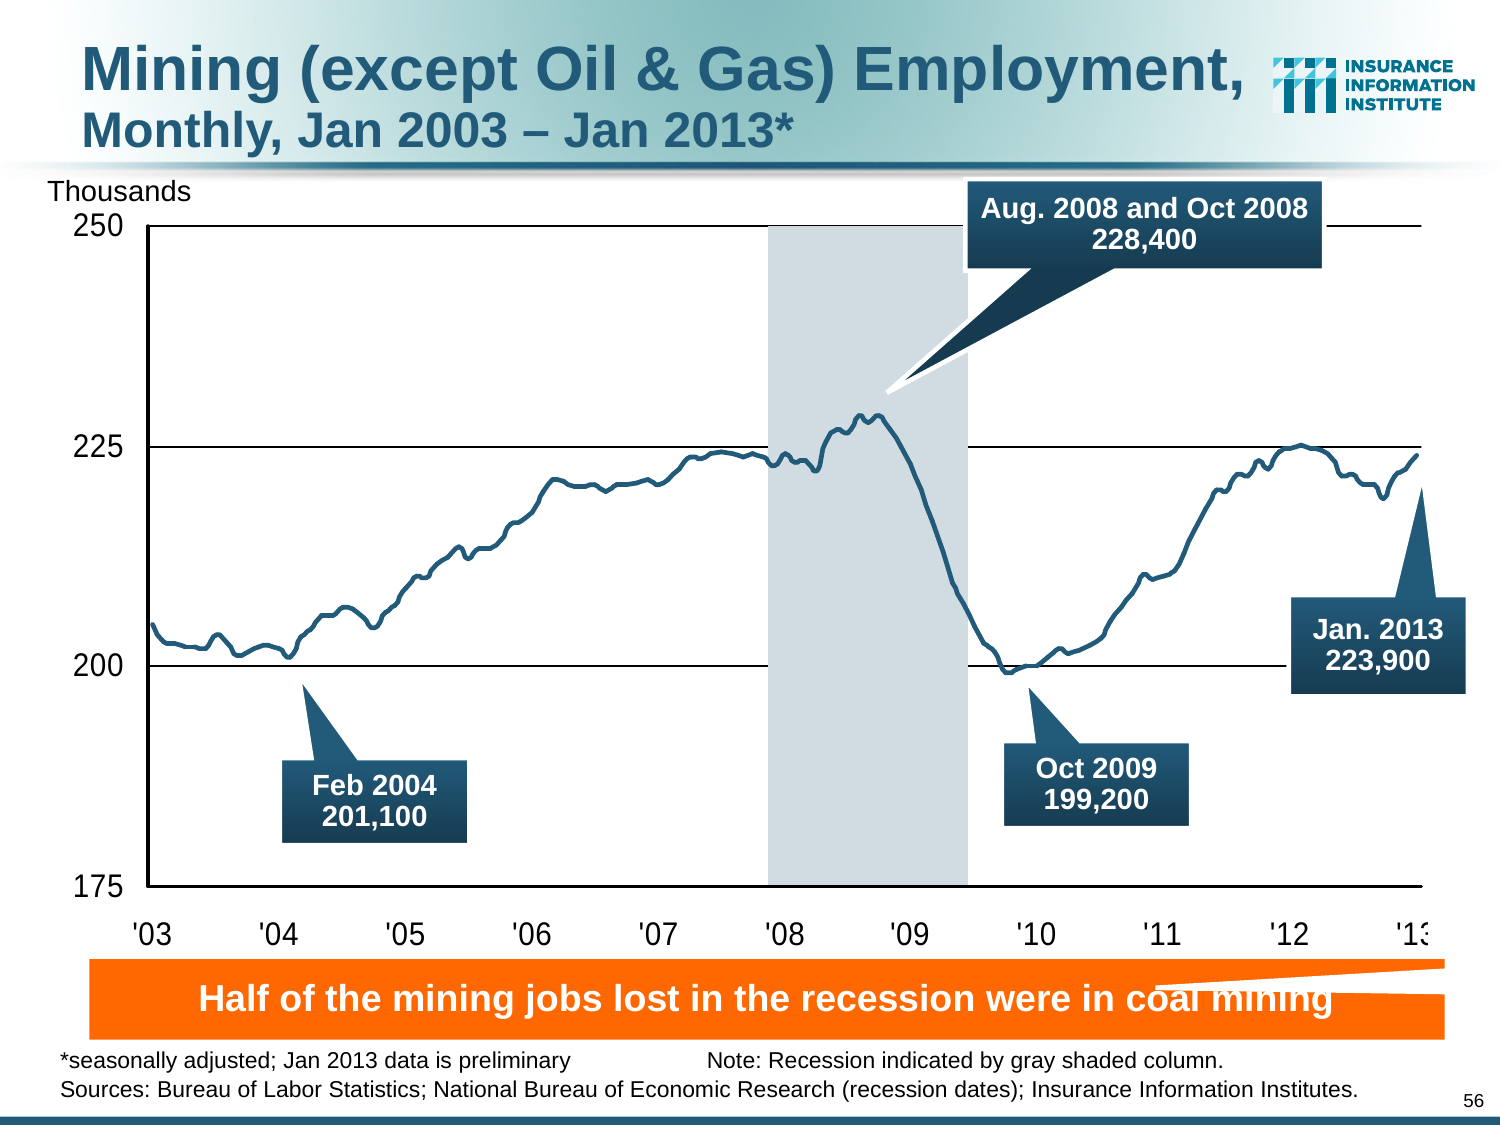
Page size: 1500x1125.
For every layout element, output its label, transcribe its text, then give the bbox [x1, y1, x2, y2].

text_box 56 [1432, 1091, 1485, 1111]
text_box Jan. 2013 223,900 [1434, 563, 1468, 697]
text_box Aug. 2008 and Oct 2008 228,400 [965, 179, 1325, 184]
picture [0, 0, 1500, 189]
text_box *seasonally adjusted; Jan 2013 data is preliminary Note: Recession indicated by gray shaded column. Sources: Bureau of Labor Statistics; National Bureau of Economic Research (recession dates); Insurance Information Institutes. [0, 1050, 1432, 1125]
text_box Thousands [32, 164, 252, 215]
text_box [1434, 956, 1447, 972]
title Mining (except Oil & Gas) Employment, Monthly, Jan 2003 – Jan 2013* [73, 26, 1289, 168]
text_box Half of the mining jobs lost in the recession were in coal mining [86, 989, 1447, 1042]
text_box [60, 186, 1430, 980]
